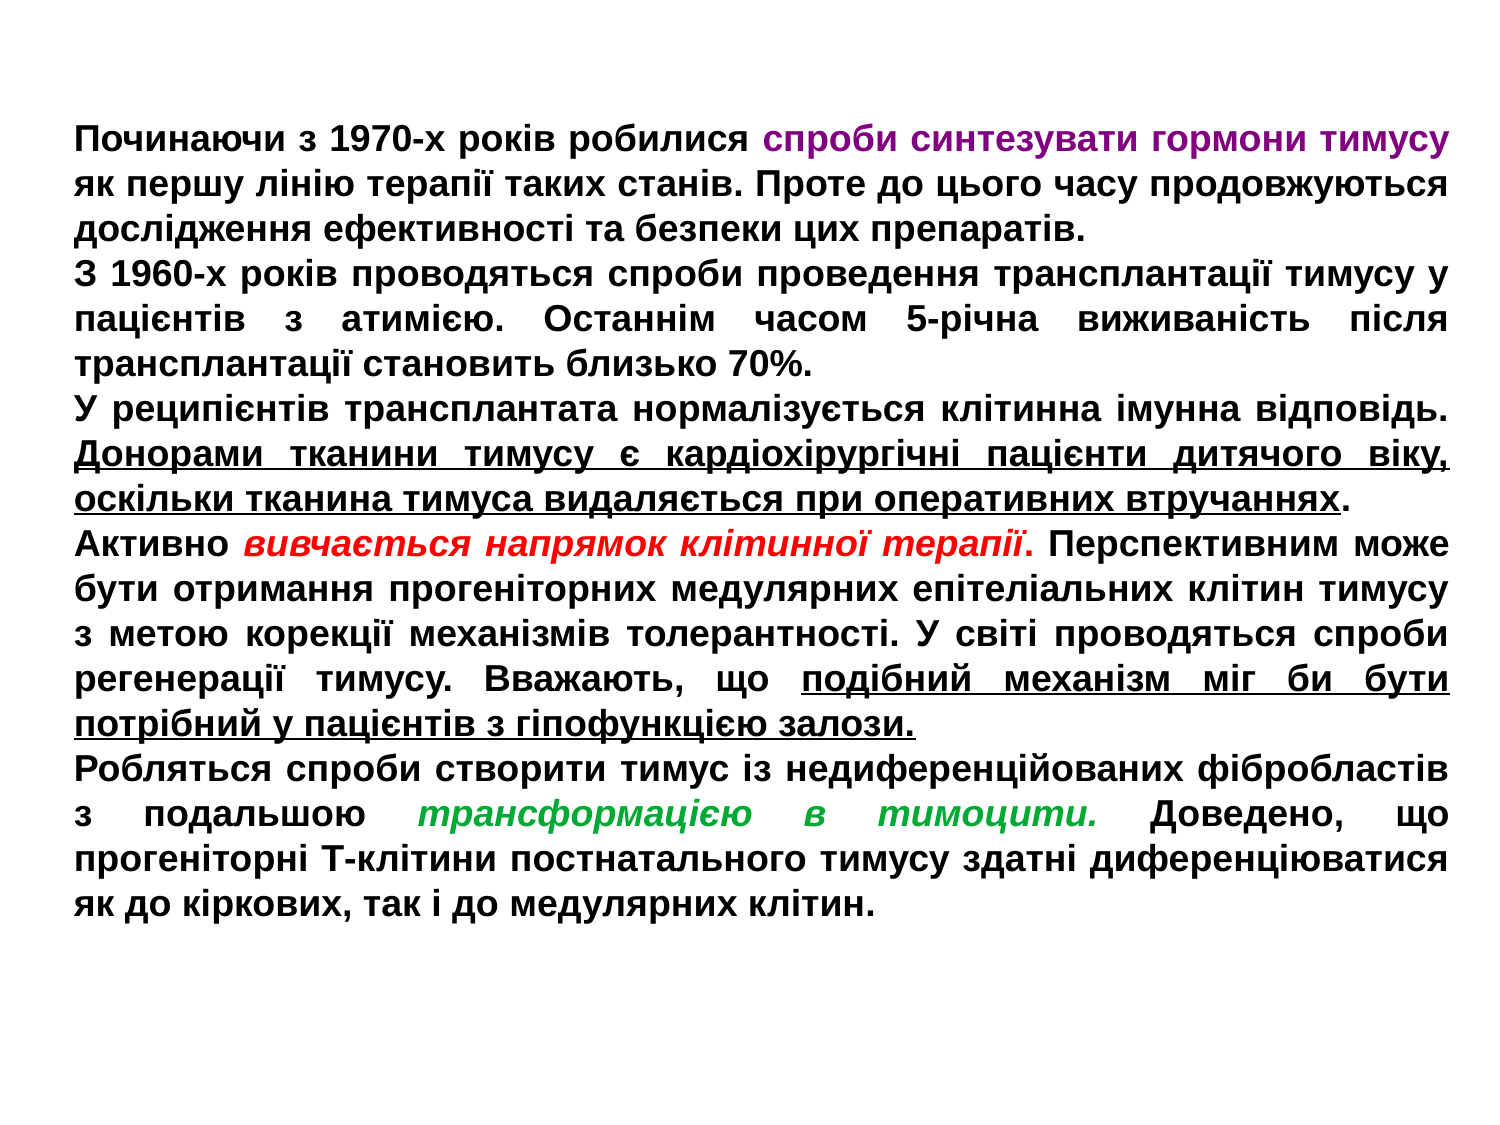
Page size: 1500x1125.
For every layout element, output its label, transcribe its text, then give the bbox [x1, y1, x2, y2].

text_box Починаючи з 1970-х років робилися спроби синтезувати гормони тимусу як першу лінію терапії таких станів. Проте до цього часу продовжуються дослідження ефективності та безпеки цих препаратів. З 1960-х років проводяться спроби проведення трансплантації тимусу у пацієнтів з атимією. Останнім часом 5-річна виживаність після трансплантації становить близько 70%. У реципієнтів трансплантата нормалізується клітинна імунна відповідь. Донорами тканини тимусу є кардіохірургічні пацієнти дитячого віку, оскільки тканина тимуса видаляється при оперативних втручаннях. Активно вивчається напрямок клітинної терапії. Перспективним може бути отримання прогеніторних медулярних епітеліальних клітин тимусу з метою корекції механізмів толерантності. У світі проводяться спроби регенерації тимусу. Вважають, що подібний механізм міг би бути потрібний у пацієнтів з гіпофункцією залози. Робляться спроби створити тимус із недиференційованих фібробластів з подальшою трансформацією в тимоцити. Доведено, що прогеніторні Т-клітини постнатального тимусу здатні диференціюватися як до кіркових, так і до медулярних клітин. [59, 106, 1465, 931]
